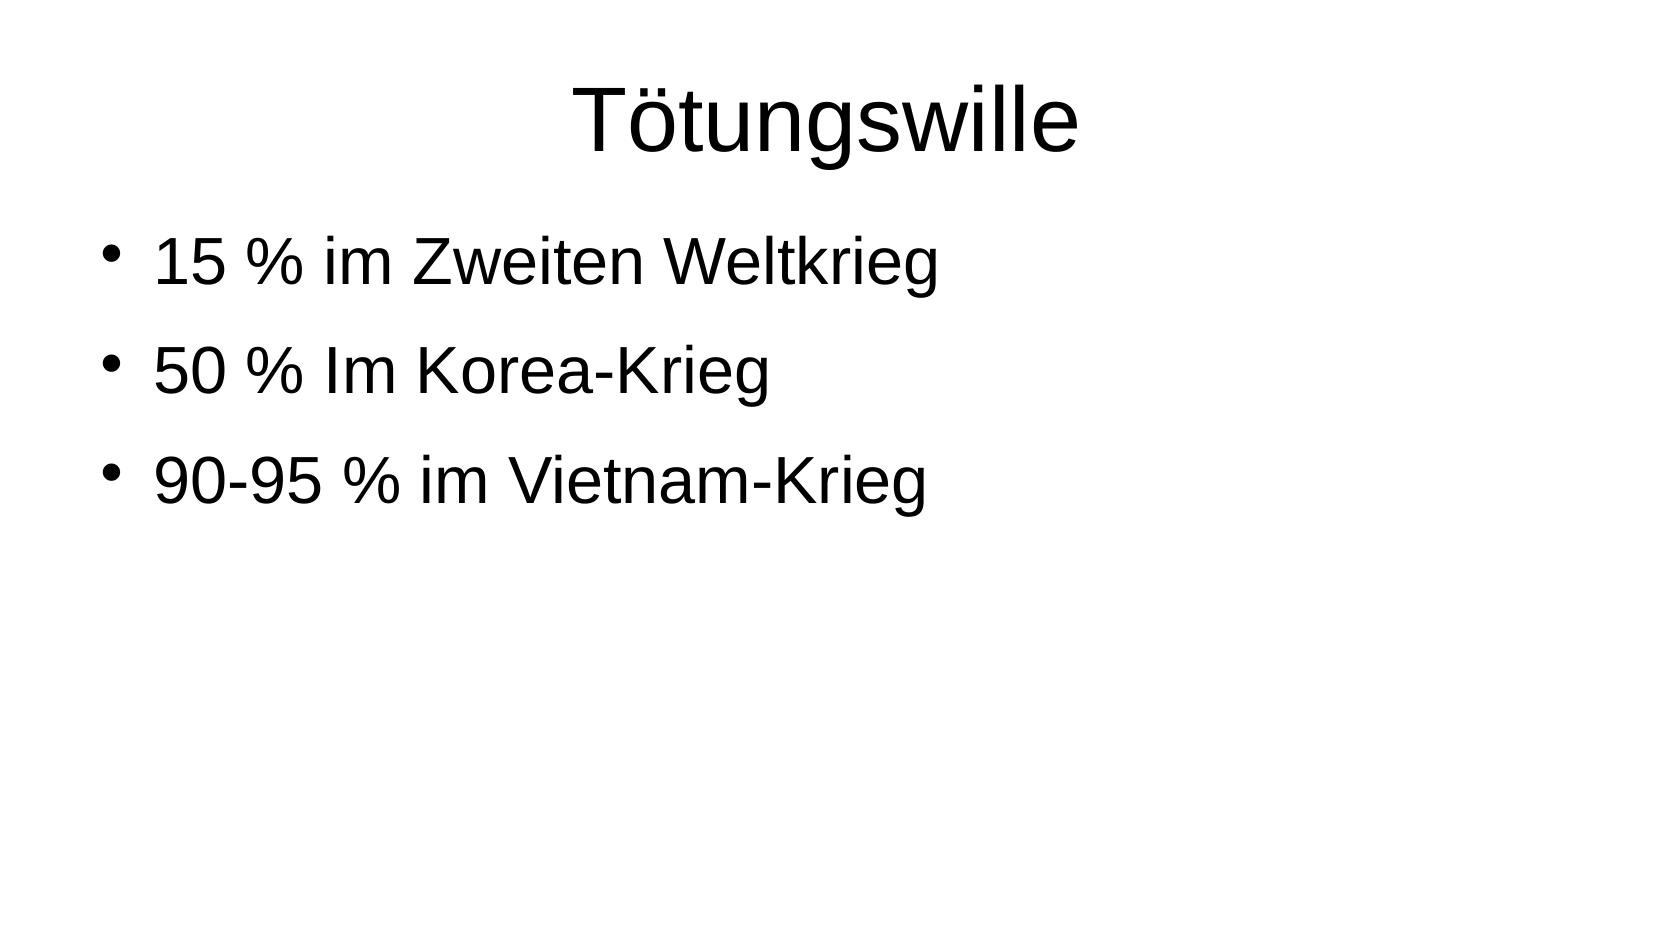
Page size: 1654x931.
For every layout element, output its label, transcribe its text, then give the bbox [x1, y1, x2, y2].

text_box Tötungswille [82, 59, 1571, 170]
text_box 15 % im Zweiten Weltkrieg 50 % Im Korea-Krieg 90-95 % im Vietnam-Krieg [82, 217, 1571, 757]
